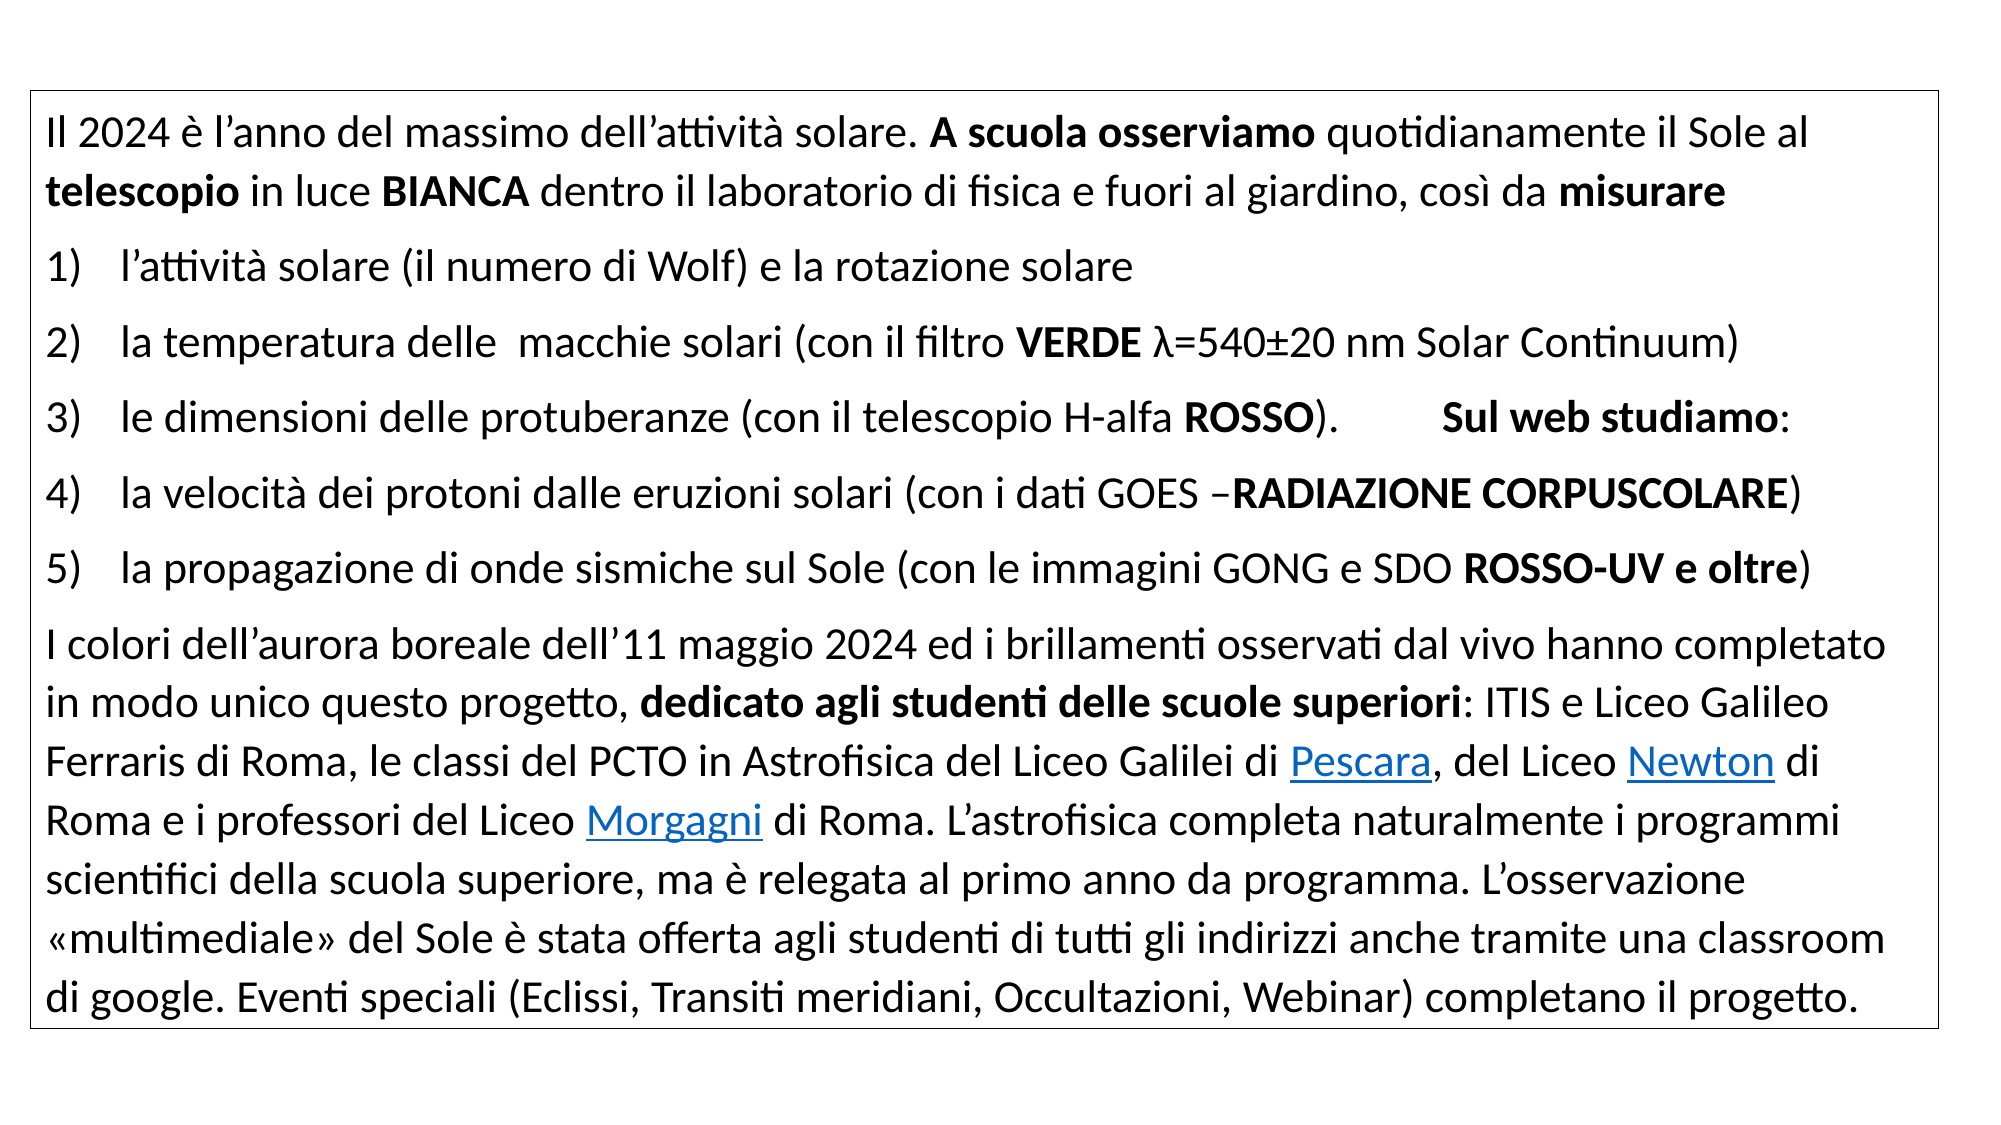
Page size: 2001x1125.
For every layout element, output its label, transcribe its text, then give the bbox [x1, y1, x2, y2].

text_box Il 2024 è l’anno del massimo dell’attività solare. A scuola osserviamo quotidianamente il Sole al telescopio in luce BIANCA dentro il laboratorio di fisica e fuori al giardino, così da misurare l’attività solare (il numero di Wolf) e la rotazione solare la temperatura delle macchie solari (con il filtro VERDE λ=540±20 nm Solar Continuum) le dimensioni delle protuberanze (con il telescopio H-alfa ROSSO). Sul web studiamo: la velocità dei protoni dalle eruzioni solari (con i dati GOES –RADIAZIONE CORPUSCOLARE) la propagazione di onde sismiche sul Sole (con le immagini GONG e SDO ROSSO-UV e oltre) I colori dell’aurora boreale dell’11 maggio 2024 ed i brillamenti osservati dal vivo hanno completato in modo unico questo progetto, dedicato agli studenti delle scuole superiori: ITIS e Liceo Galileo Ferraris di Roma, le classi del PCTO in Astrofisica del Liceo Galilei di Pescara, del Liceo Newton di Roma e i professori del Liceo Morgagni di Roma. L’astrofisica completa naturalmente i programmi scientifici della scuola superiore, ma è relegata al primo anno da programma. L’osservazione «multimediale» del Sole è stata offerta agli studenti di tutti gli indirizzi anche tramite una classroom di google. Eventi speciali (Eclissi, Transiti meridiani, Occultazioni, Webinar) completano il progetto. [30, 90, 1939, 1029]
